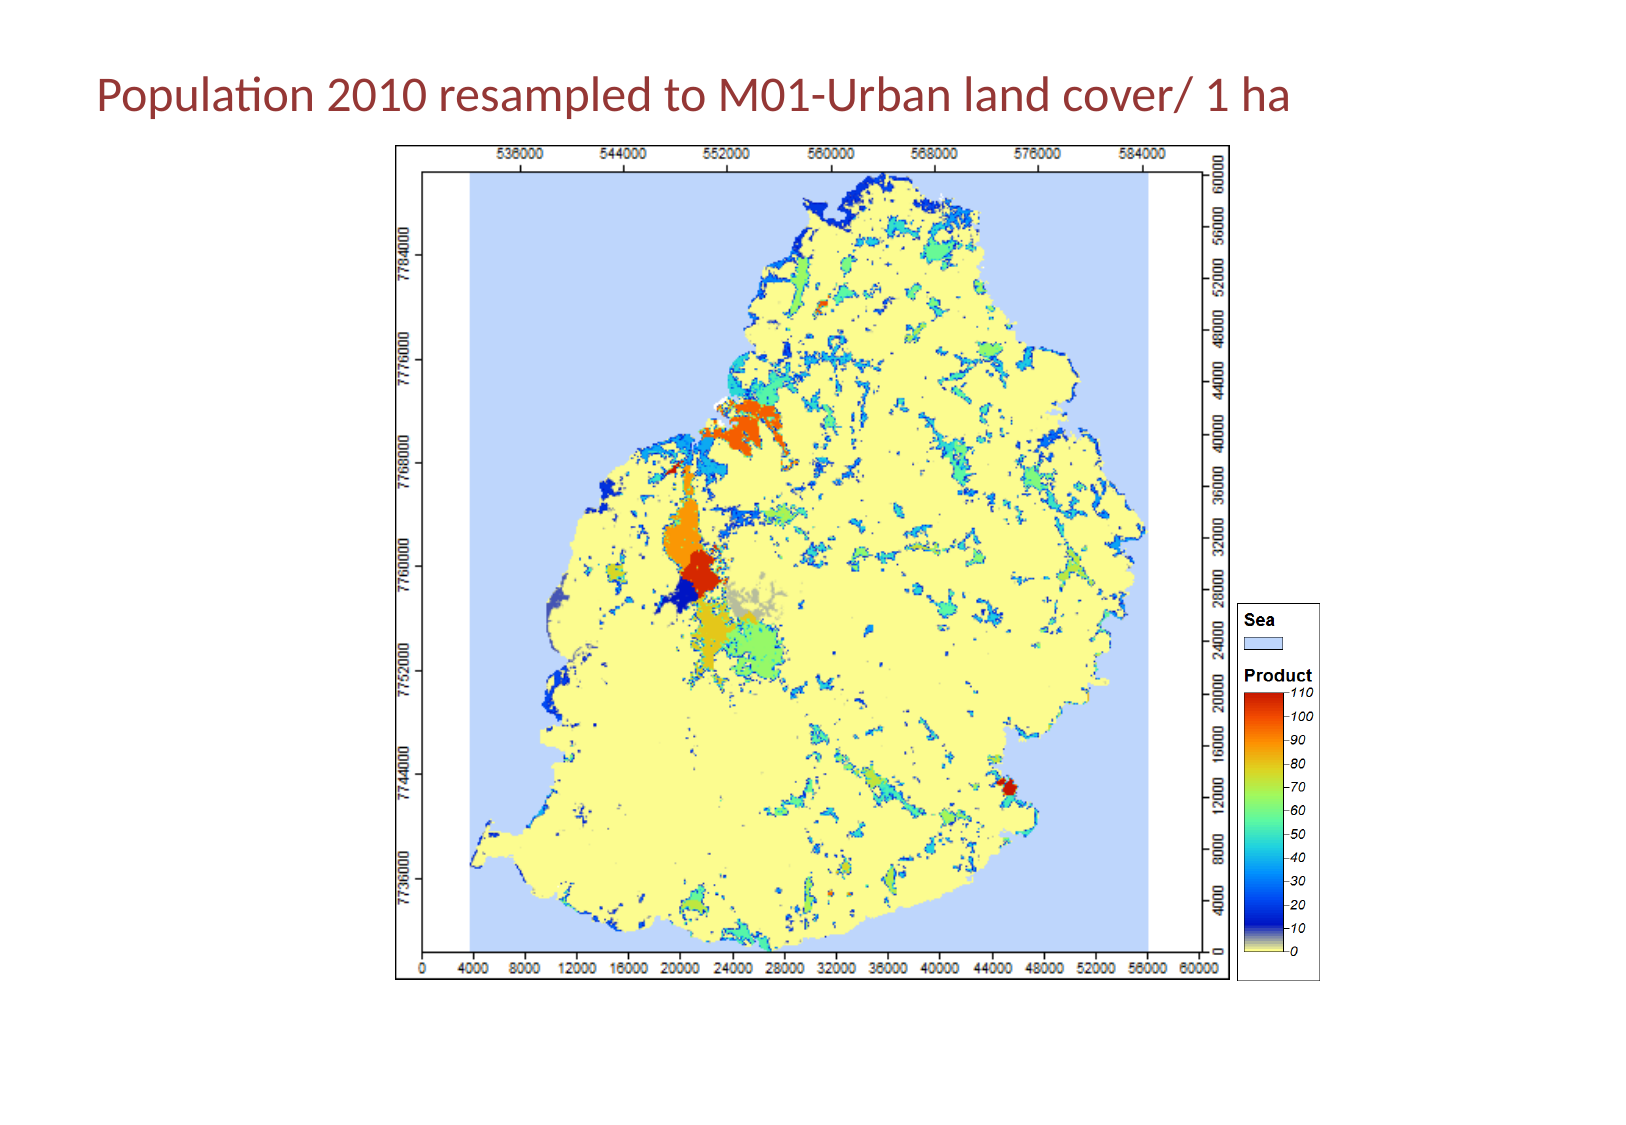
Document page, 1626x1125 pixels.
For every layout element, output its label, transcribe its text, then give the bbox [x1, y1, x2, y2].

title Population 2010 resampled to M01-Urban land cover/ 1 ha [81, 45, 1544, 138]
picture [1237, 602, 1320, 981]
picture [395, 145, 1230, 980]
